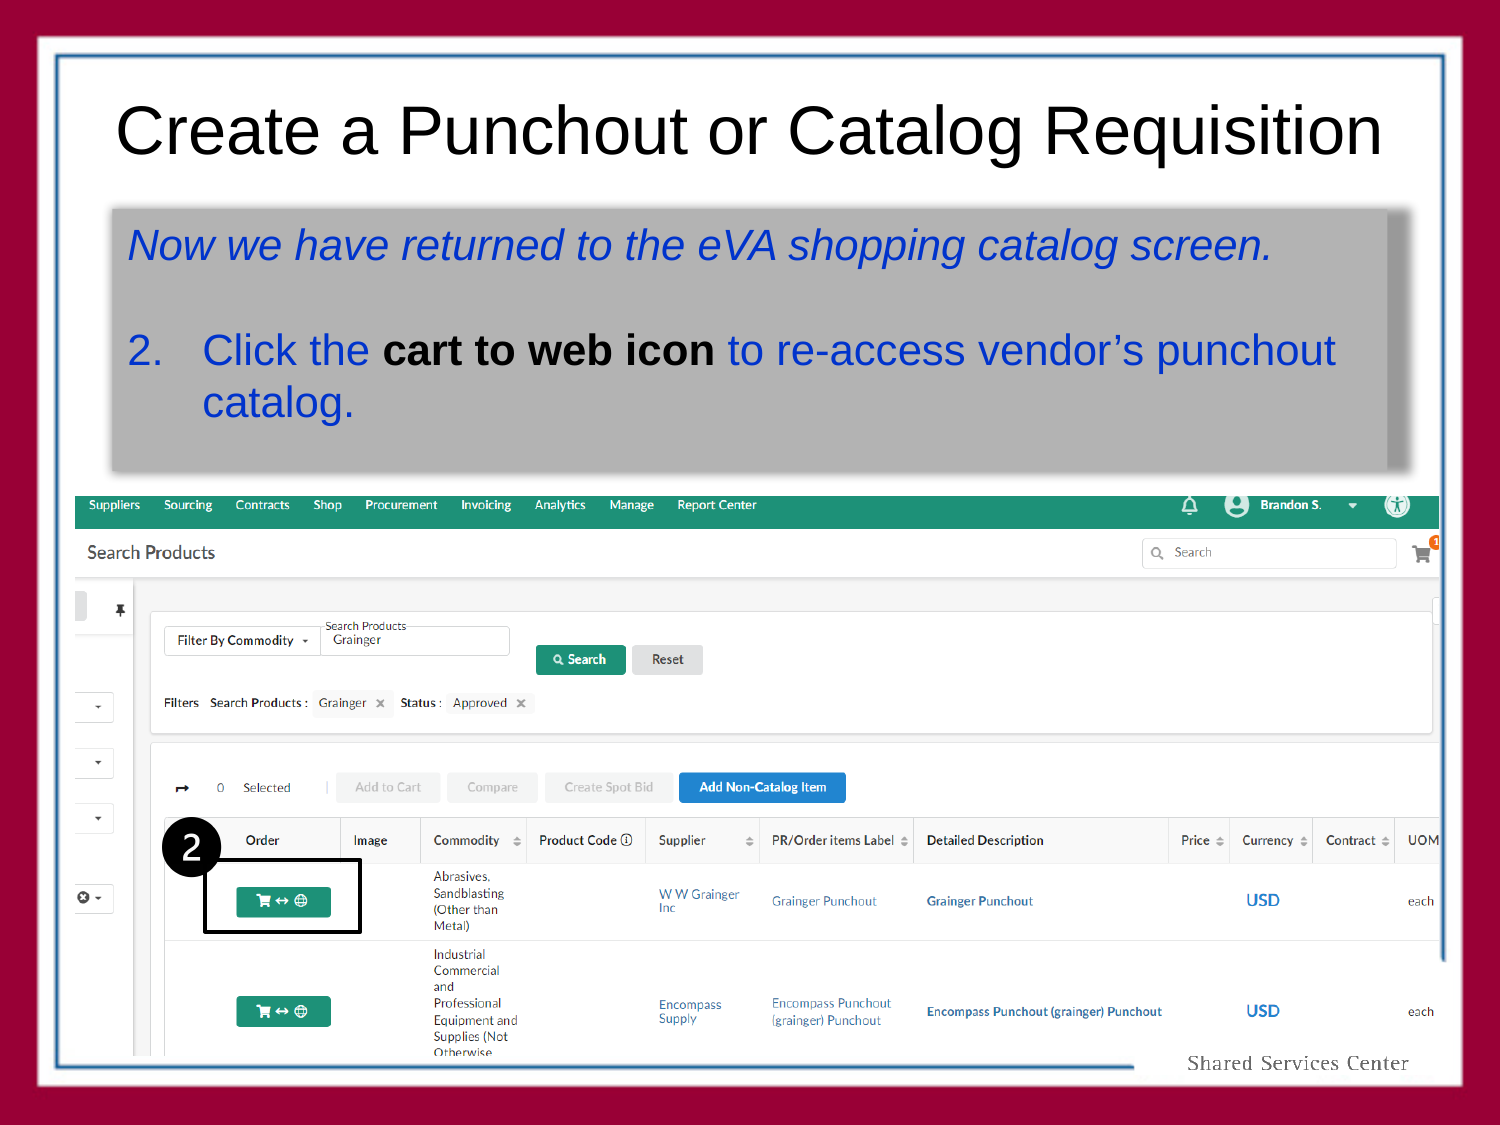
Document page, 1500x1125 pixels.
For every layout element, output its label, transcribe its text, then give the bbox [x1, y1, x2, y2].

title Create a Punchout or Catalog Requisition [75, 45, 1425, 209]
text_box Now we have returned to the eVA shopping catalog screen. Click the cart to web icon to re-access vendor’s punchout catalog. [110, 207, 1389, 473]
picture [0, 0, 1500, 1125]
